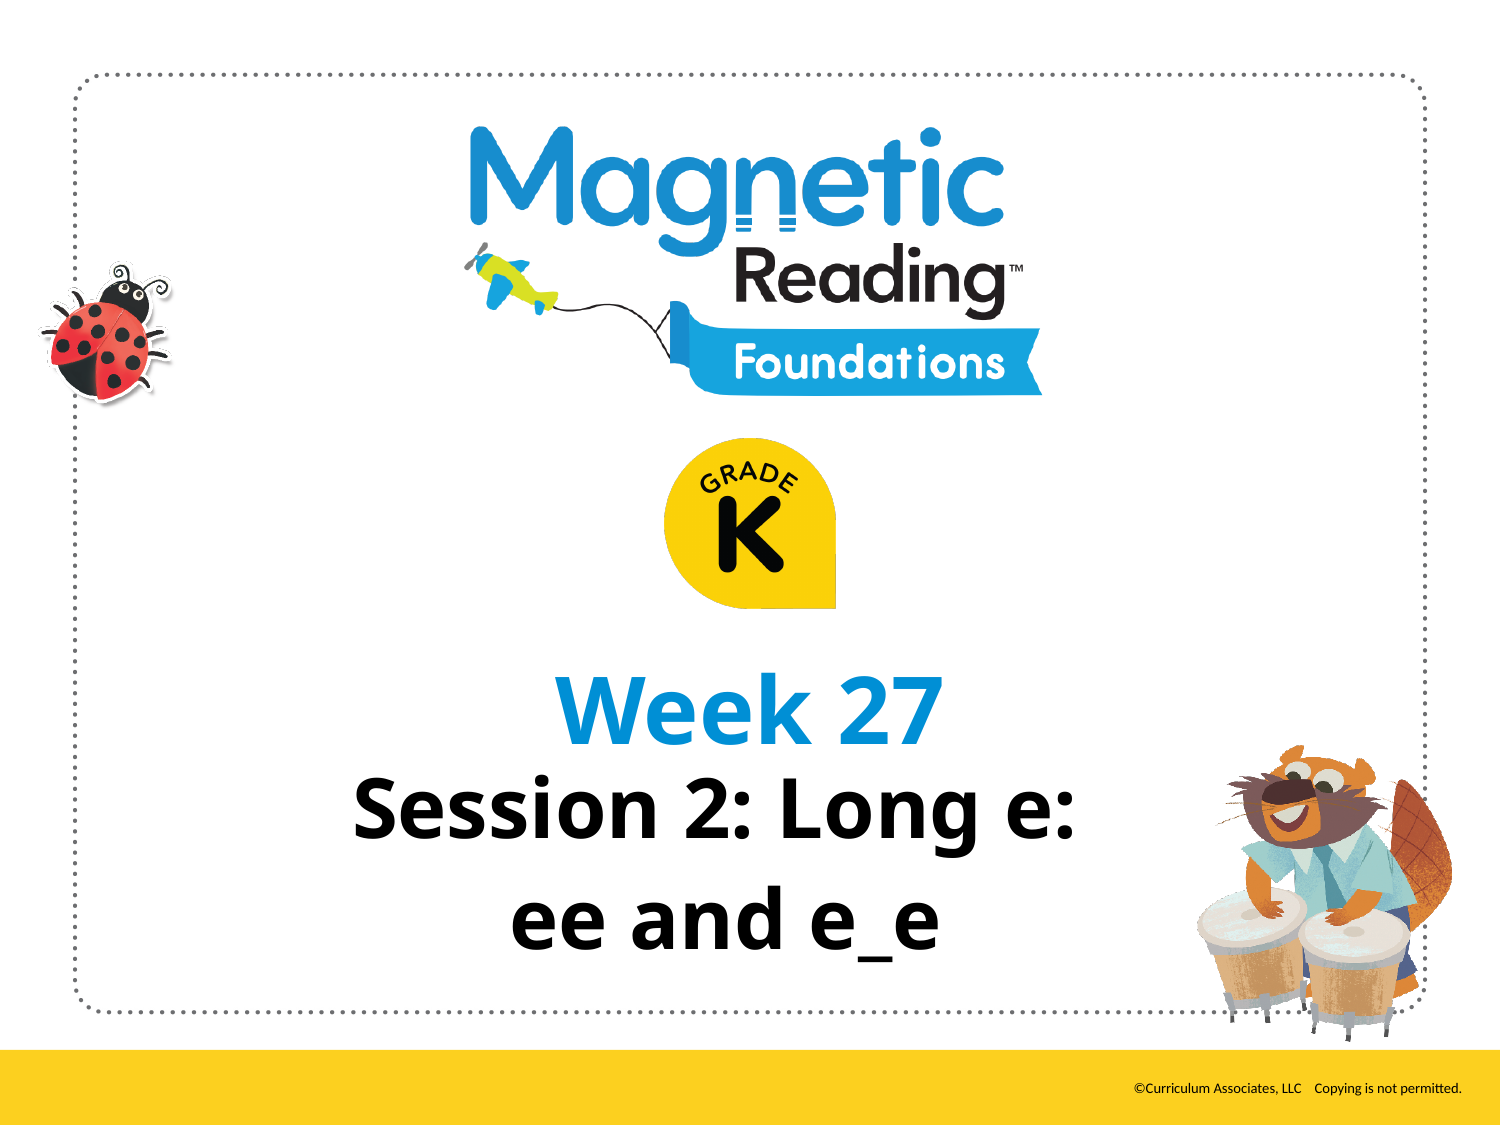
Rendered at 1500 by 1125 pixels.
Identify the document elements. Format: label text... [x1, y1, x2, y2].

picture [0, 0, 1500, 1079]
title Week 27 [187, 656, 1313, 759]
list Session 2: Long e: ee and e_e [138, 759, 1313, 882]
